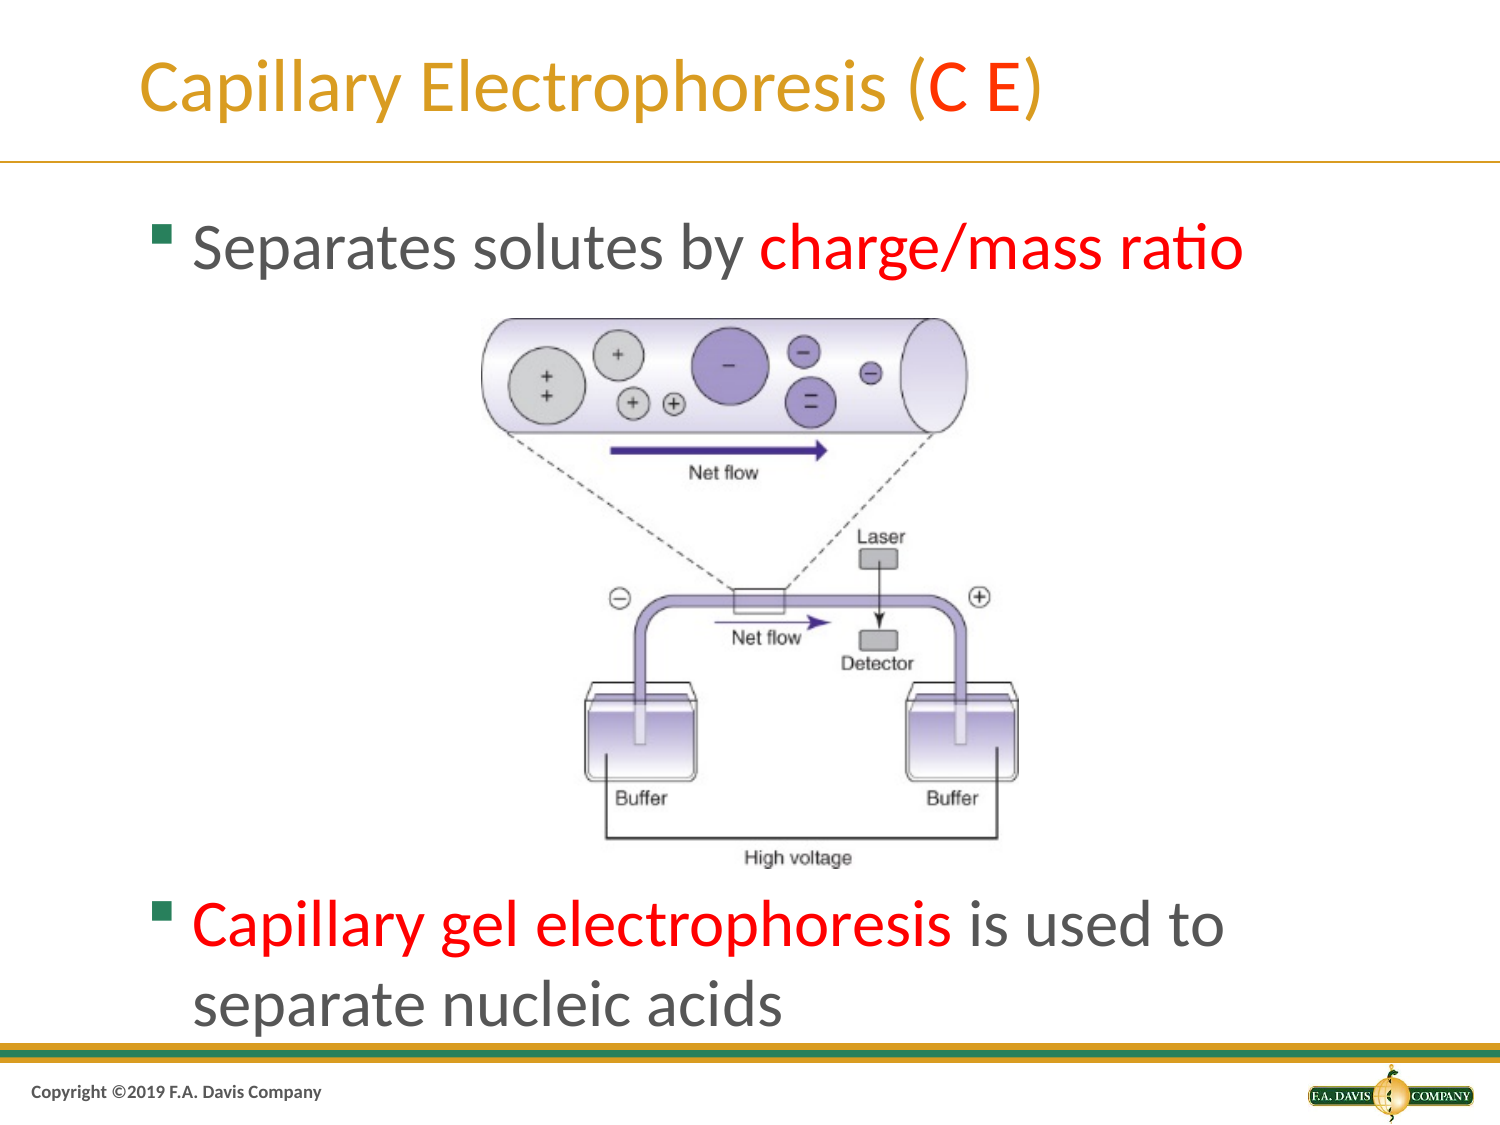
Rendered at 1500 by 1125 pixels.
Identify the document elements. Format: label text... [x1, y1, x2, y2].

picture [1308, 1064, 1474, 1124]
picture [0, 1043, 1500, 1050]
picture [0, 1058, 1500, 1063]
title Capillary Electrophoresis (C E) [124, 38, 1475, 136]
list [480, 318, 1020, 870]
list Capillary gel electrophoresis is used to separate nucleic acids [75, 872, 1425, 1035]
list Separates solutes by charge/mass ratio [75, 195, 1425, 285]
